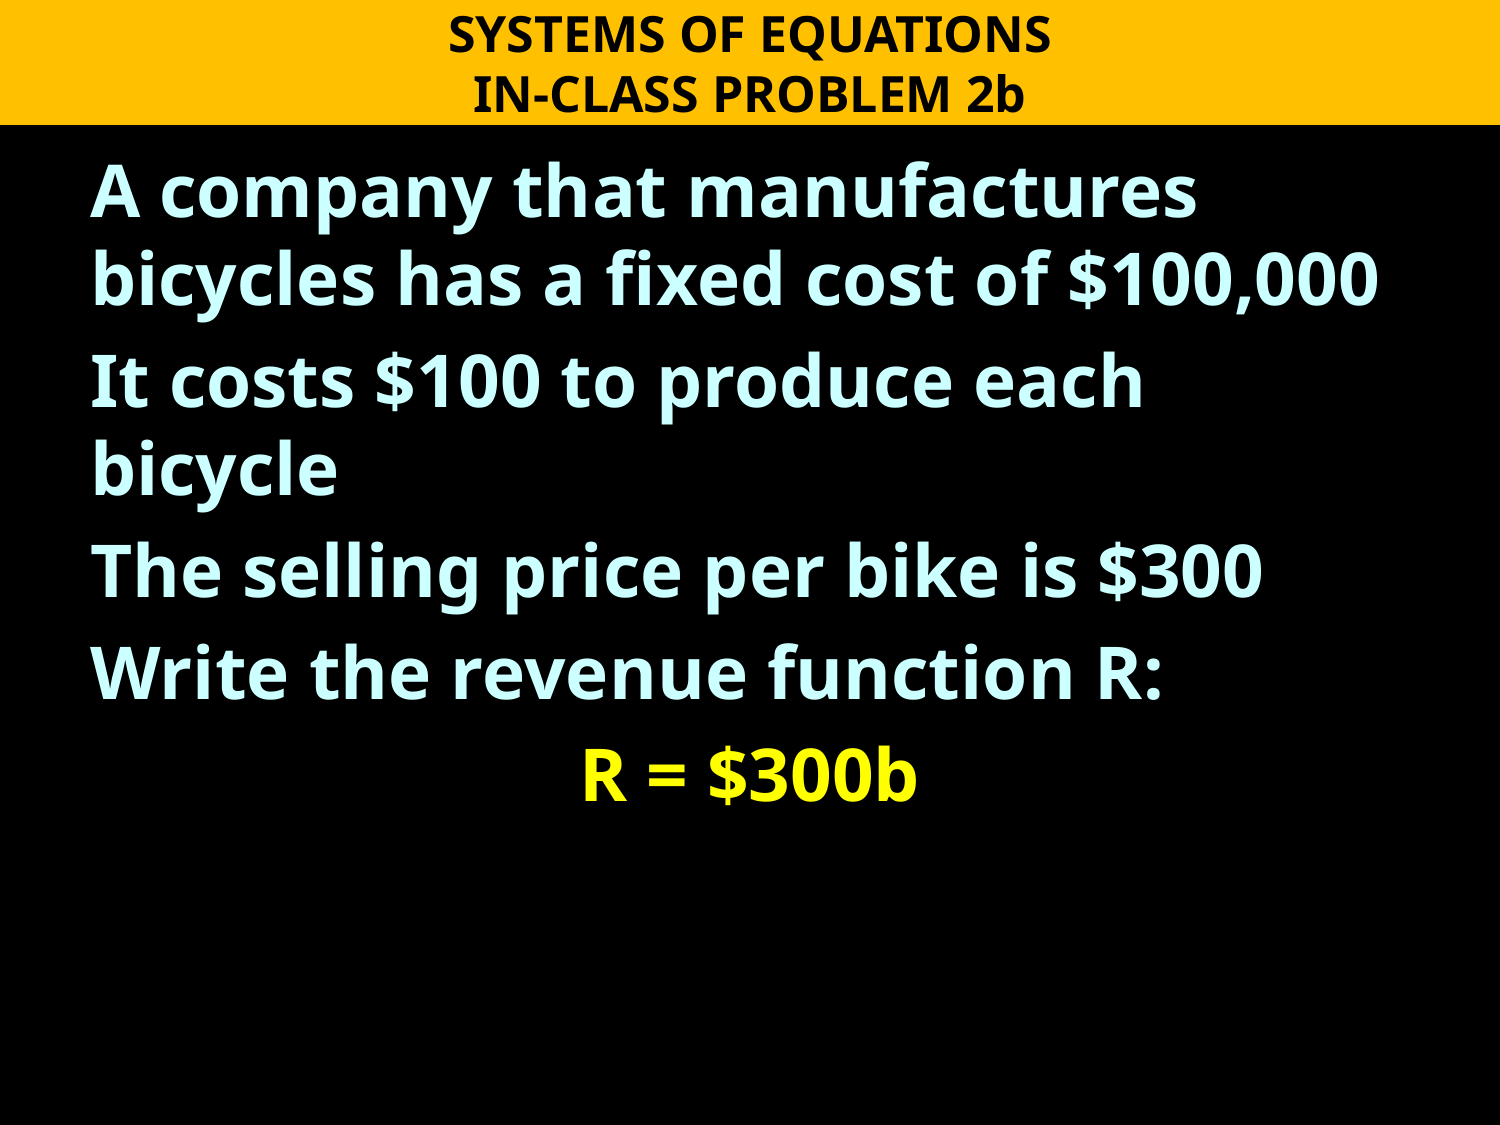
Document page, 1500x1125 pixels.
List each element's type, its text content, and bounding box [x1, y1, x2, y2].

text_box SYSTEMS OF EQUATIONS IN-CLASS PROBLEM 2b [0, 0, 1500, 125]
list A company that manufactures bicycles has a fixed cost of $100,000 It costs $100 to produce each bicycle The selling price per bike is $300 Write the revenue function R: R = $300b [75, 137, 1425, 1063]
